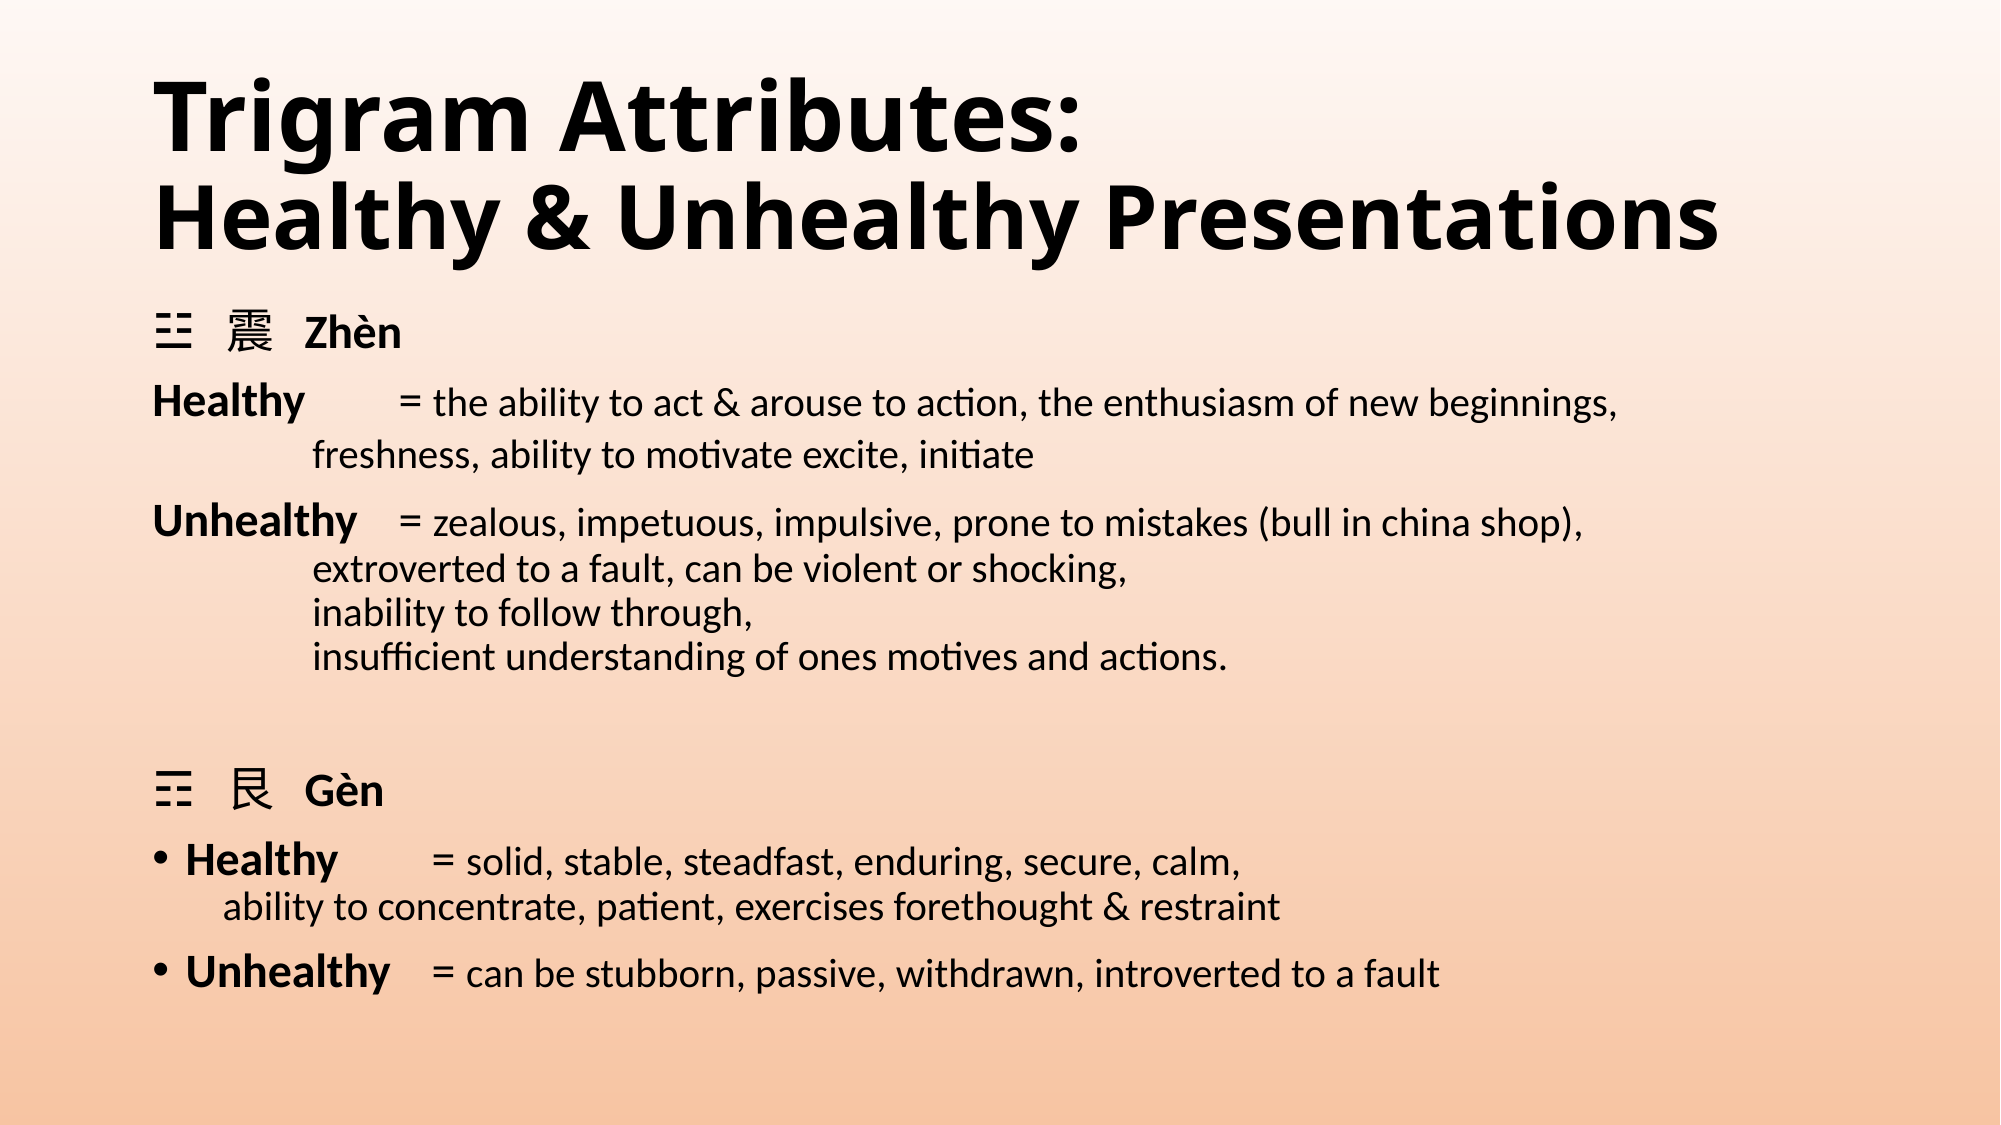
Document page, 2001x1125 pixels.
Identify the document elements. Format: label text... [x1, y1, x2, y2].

list ☳ 震 Zhèn Healthy = the ability to act & arouse to action, the enthusiasm of new beginnings, freshness, ability to motivate excite, initiate Unhealthy = zealous, impetuous, impulsive, prone to mistakes (bull in china shop), extroverted to a fault, can be violent or shocking, inability to follow through, insufficient understanding of ones motives and actions. ☶ 艮 Gèn Healthy = solid, stable, steadfast, enduring, secure, calm, ability to concentrate, patient, exercises forethought & restraint Unhealthy = can be stubborn, passive, withdrawn, introverted to a fault [137, 299, 1863, 1014]
title Trigram Attributes: Healthy & Unhealthy Presentations [137, 59, 1863, 278]
